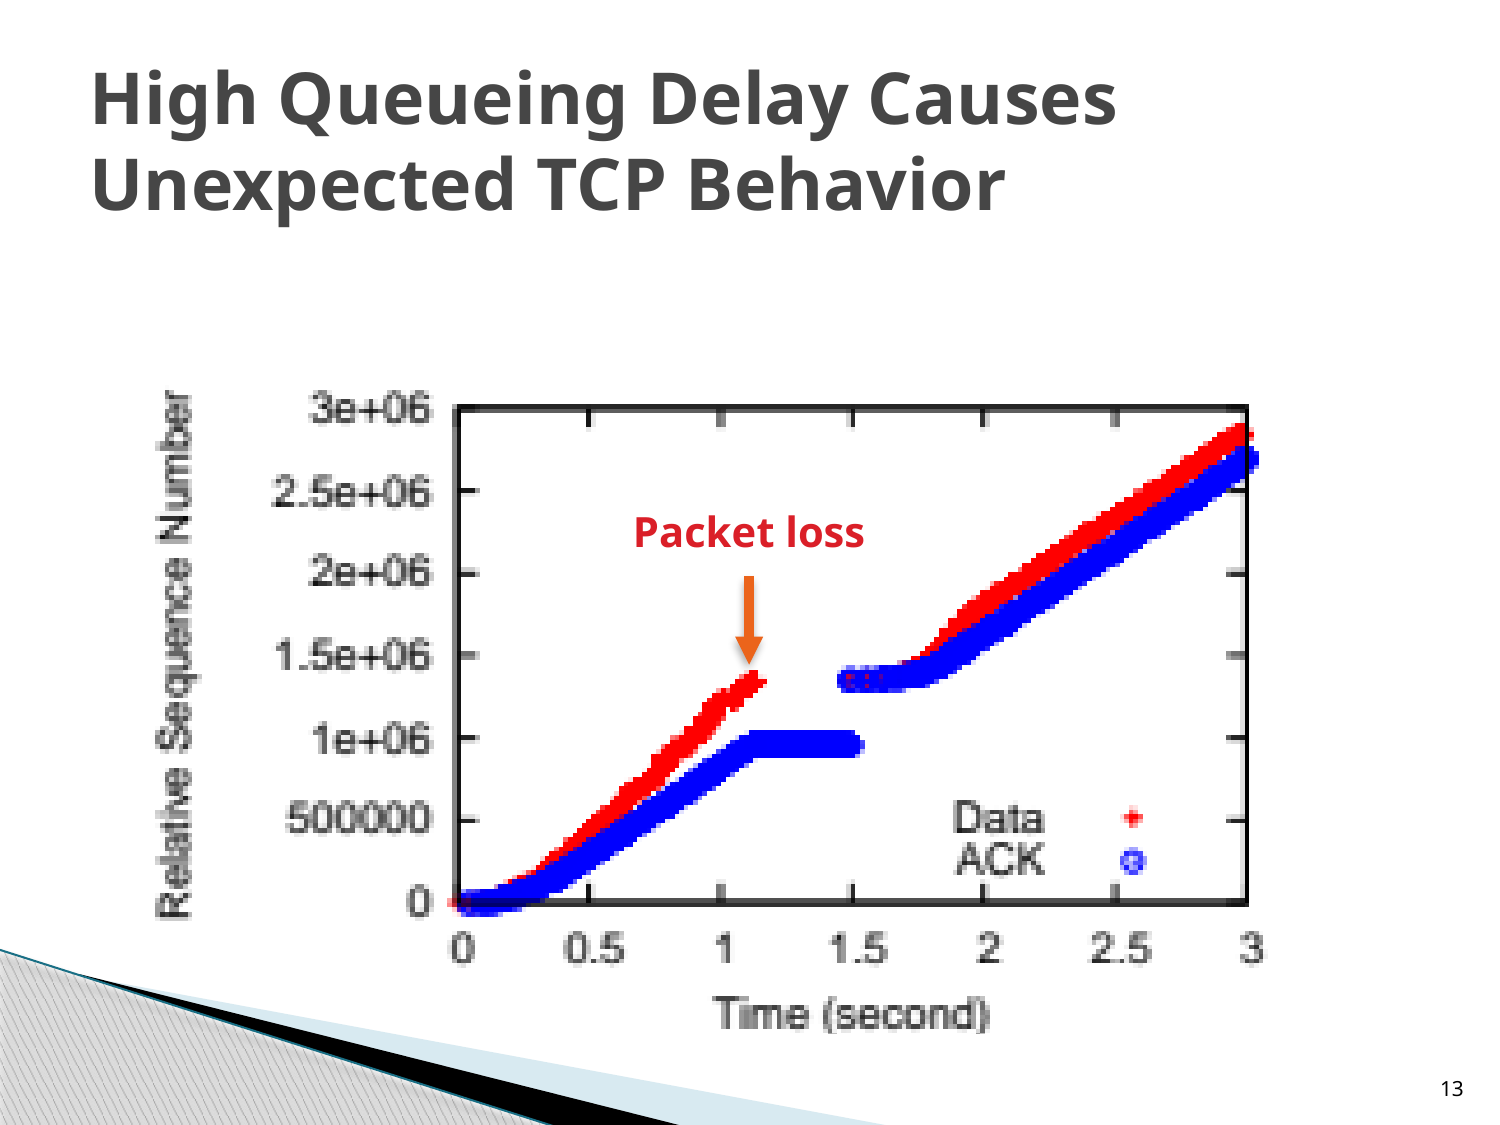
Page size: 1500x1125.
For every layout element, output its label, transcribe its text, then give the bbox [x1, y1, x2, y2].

title High Queueing Delay Causes Unexpected TCP Behavior [75, 45, 1425, 233]
slide_number 13 [1418, 1051, 1479, 1112]
picture [142, 358, 1315, 1034]
